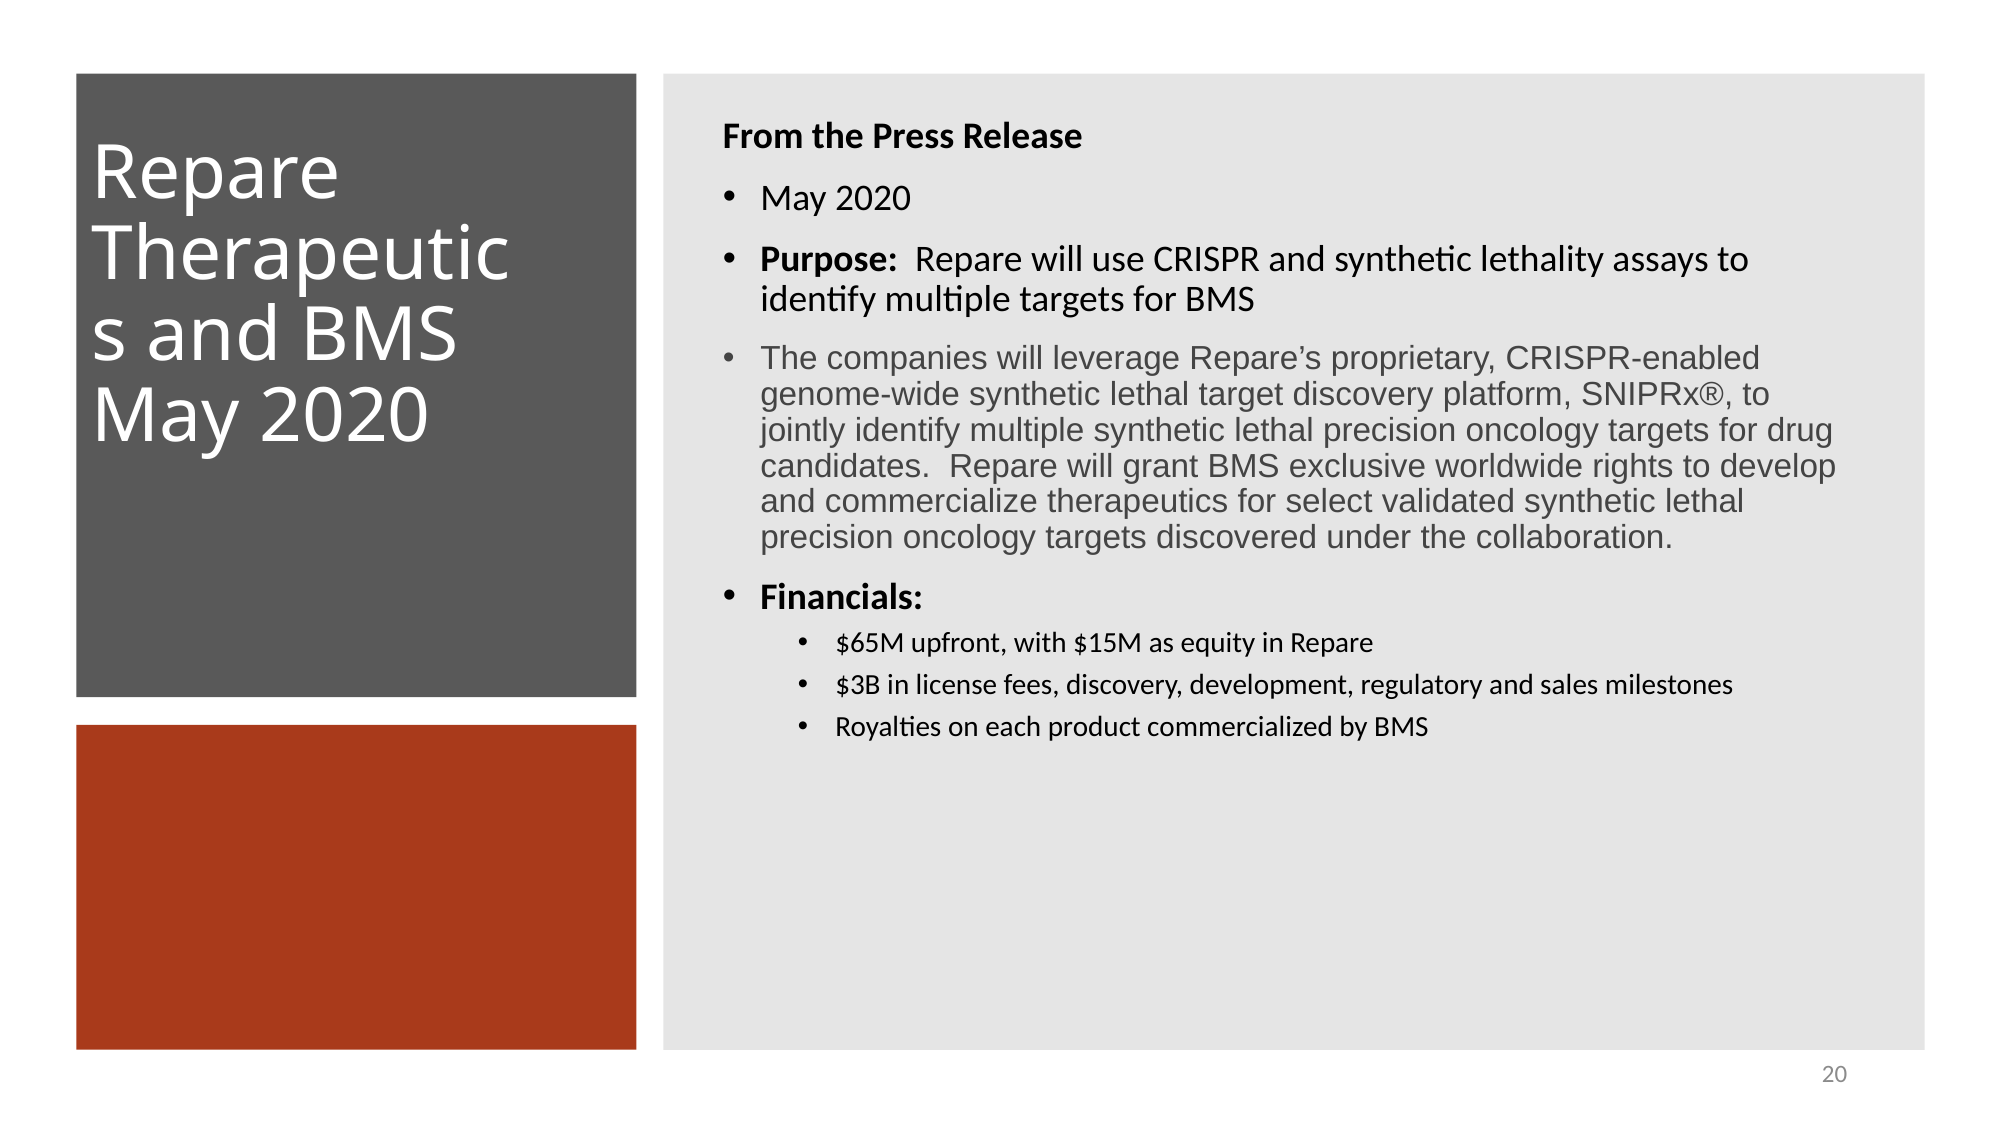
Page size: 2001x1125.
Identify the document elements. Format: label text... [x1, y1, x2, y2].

text_box [75, 72, 637, 698]
title Repare Therapeutics and BMS May 2020 [76, 75, 544, 607]
slide_number 20 [1412, 1042, 1863, 1103]
text_box [75, 724, 637, 1051]
text_box [662, 72, 1926, 1051]
list From the Press Release May 2020 Purpose: Repare will use CRISPR and synthetic lethality assays to identify multiple targets for BMS The companies will leverage Repare’s proprietary, CRISPR-enabled genome-wide synthetic lethal target discovery platform, SNIPRx®, to jointly identify multiple synthetic lethal precision oncology targets for drug candidates. Repare will grant BMS exclusive worldwide rights to develop and commercialize therapeutics for select validated synthetic lethal precision oncology targets discovered under the collaboration. Financials: $65M upfront, with $15M as equity in Repare $3B in license fees, discovery, development, regulatory and sales milestones Royalties on each product commercialized by BMS [708, 109, 1863, 1008]
